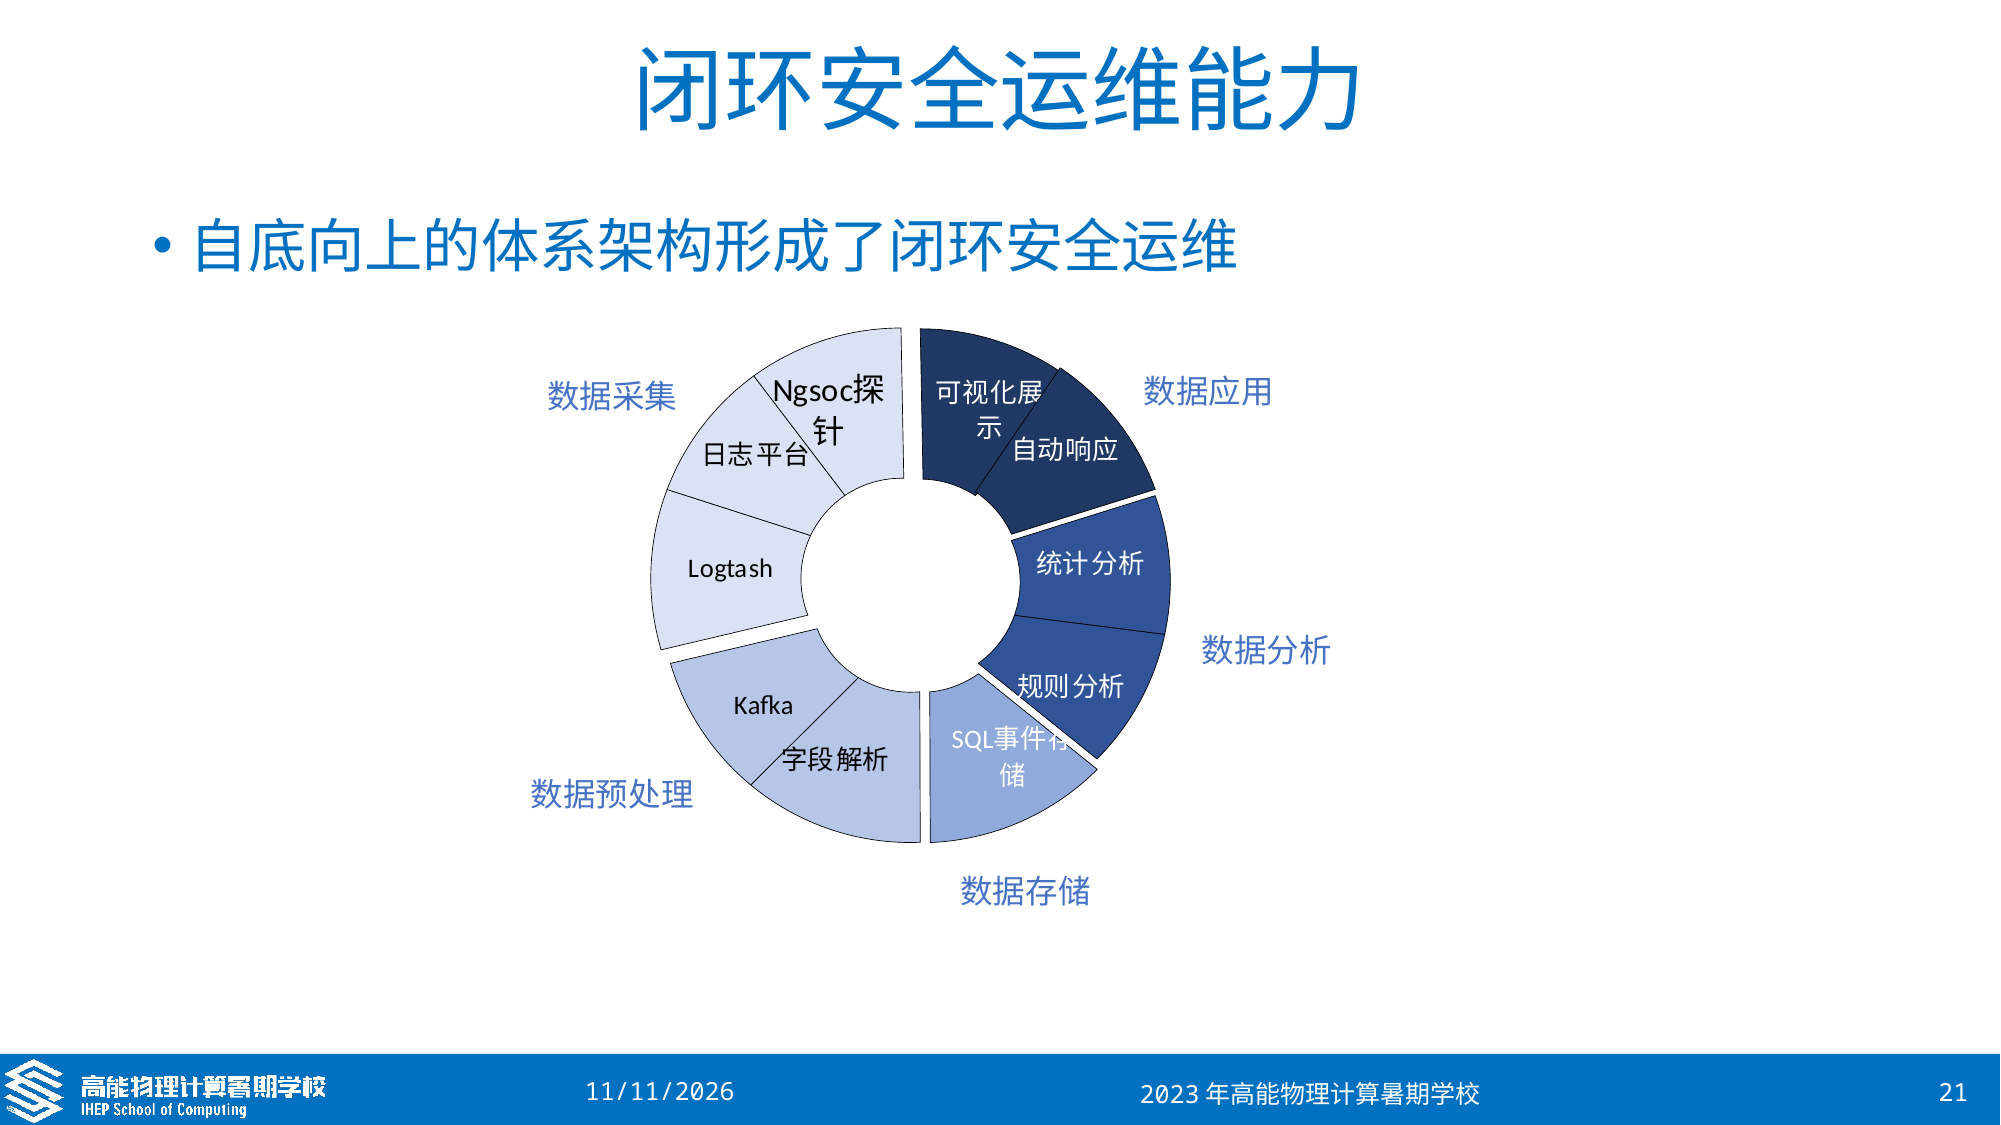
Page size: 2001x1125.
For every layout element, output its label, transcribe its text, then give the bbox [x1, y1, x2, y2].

picture [0, 1056, 331, 1125]
list 自底向上的体系架构形成了闭环安全运维 [137, 187, 1863, 1014]
slide_number 21 [1722, 1068, 1984, 1118]
picture [510, 323, 1350, 926]
title 闭环安全运维能力 [137, 12, 1863, 175]
footer 2023年高能物理计算暑期学校 [969, 1068, 1651, 1119]
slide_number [569, 1066, 780, 1117]
